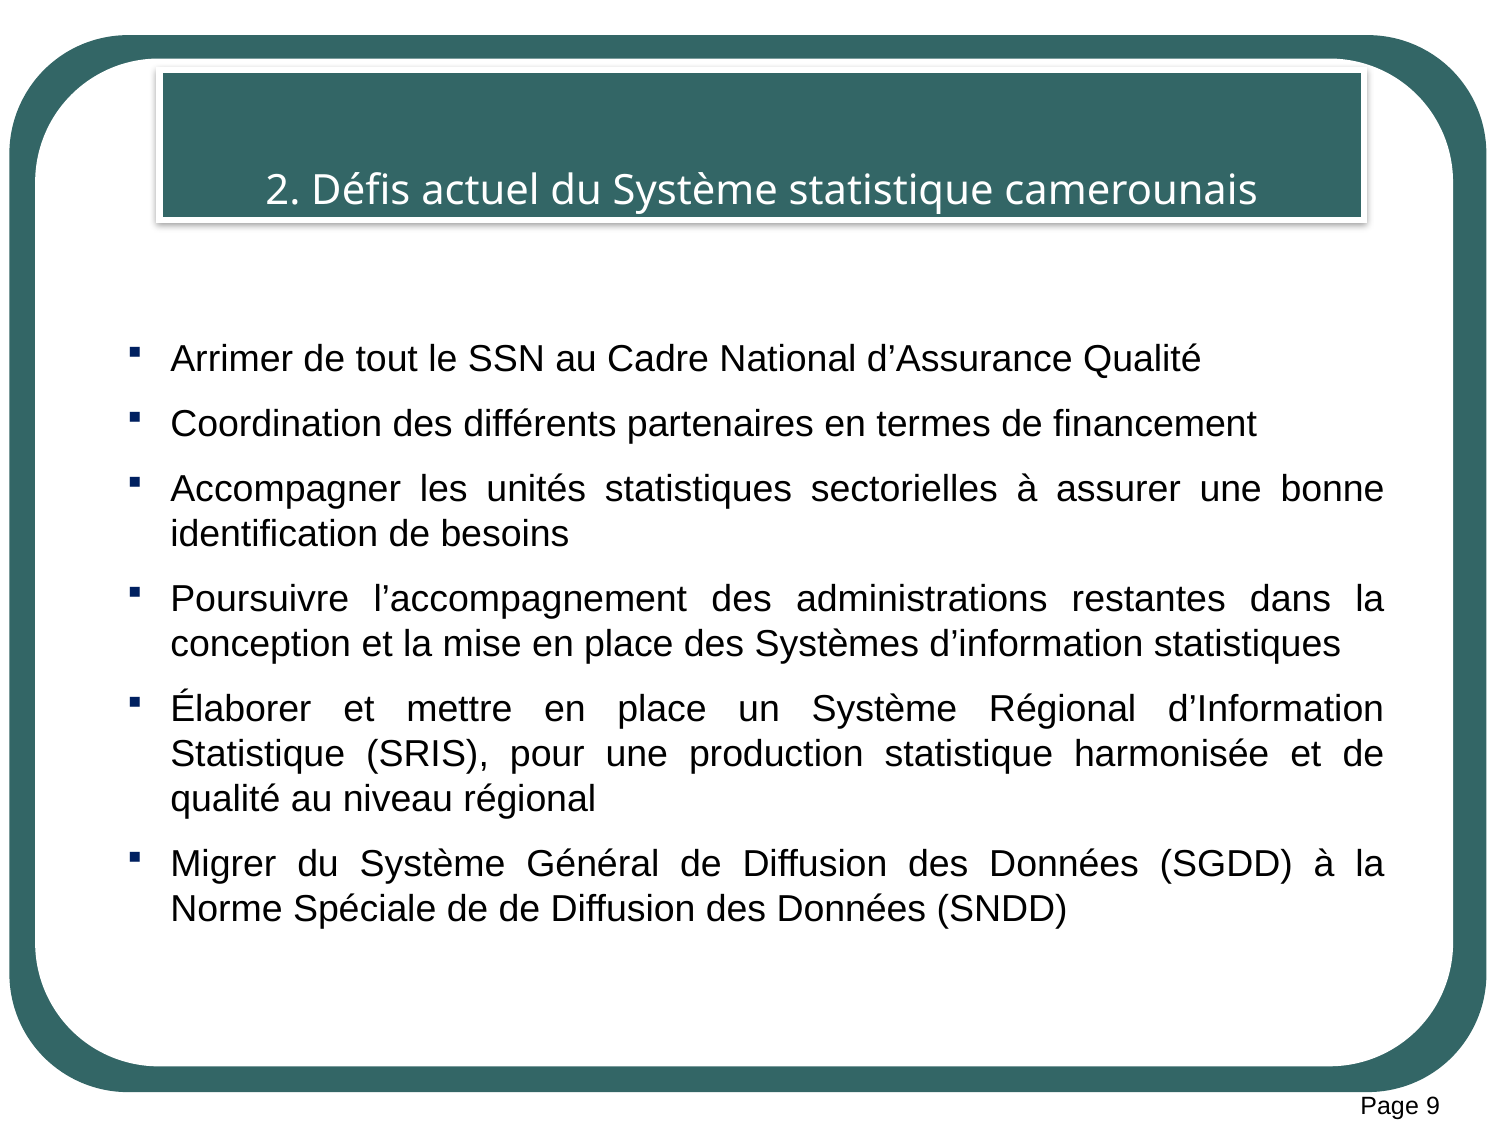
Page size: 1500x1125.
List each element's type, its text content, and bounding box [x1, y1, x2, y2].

slide_number Page 9 [1300, 1081, 1500, 1118]
list Arrimer de tout le SSN au Cadre National d’Assurance Qualité Coordination des différents partenaires en termes de financement Accompagner les unités statistiques sectorielles à assurer une bonne identification de besoins Poursuivre l’accompagnement des administrations restantes dans la conception et la mise en place des Systèmes d’information statistiques Élaborer et mettre en place un Système Régional d’Information Statistique (SRIS), pour une production statistique harmonisée et de qualité au niveau régional Migrer du Système Général de Diffusion des Données (SGDD) à la Norme Spéciale de de Diffusion des Données (SNDD) [111, 326, 1400, 988]
title 2. Défis actuel du Système statistique camerounais [156, 67, 1367, 223]
